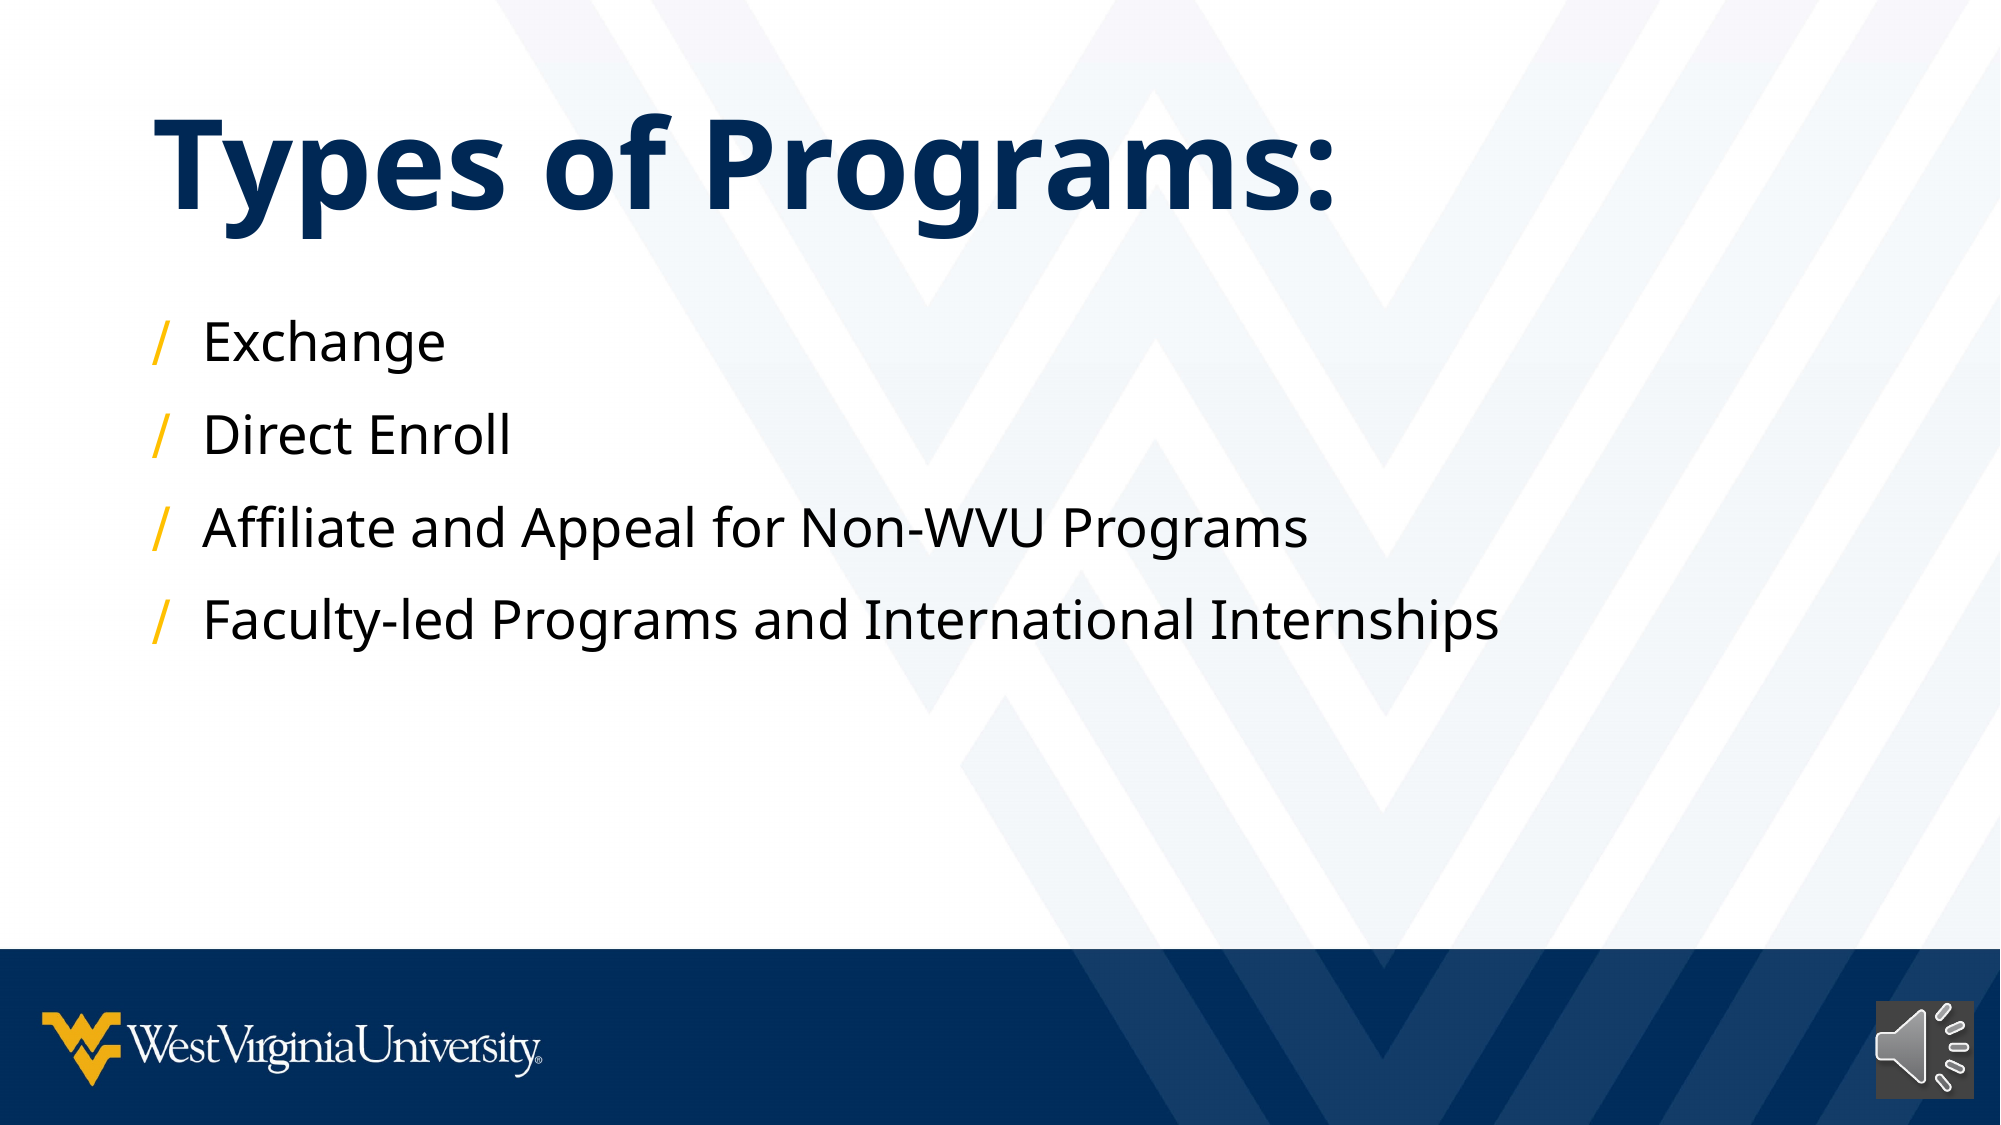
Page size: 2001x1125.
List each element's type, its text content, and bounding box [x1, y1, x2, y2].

list Exchange Direct Enroll Affiliate and Appeal for Non-WVU Programs Faculty-led Programs and International Internships [137, 299, 1863, 844]
picture [0, 0, 2000, 1125]
title Types of Programs: [137, 60, 1863, 278]
